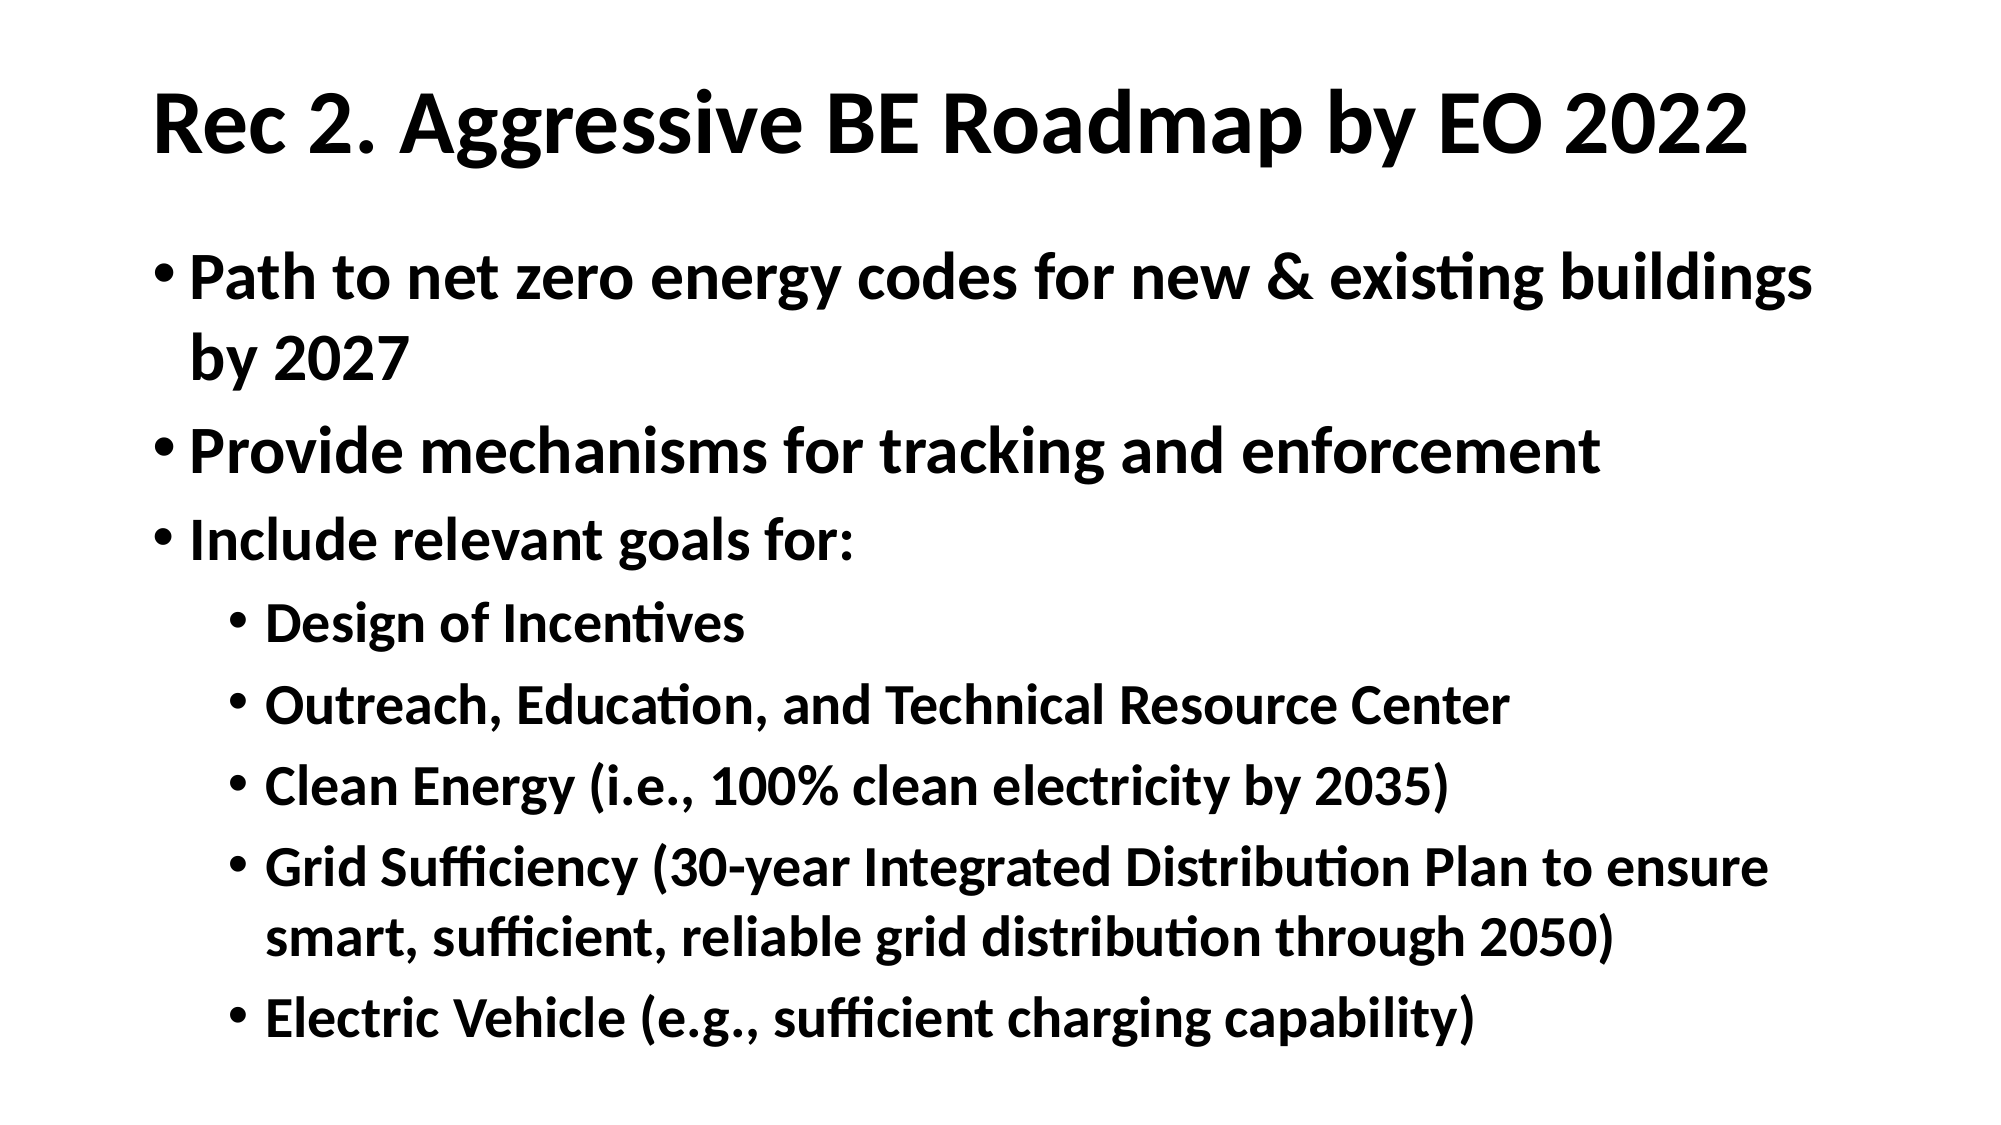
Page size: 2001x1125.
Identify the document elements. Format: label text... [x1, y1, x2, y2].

list Path to net zero energy codes for new & existing buildings by 2027 Provide mechanisms for tracking and enforcement Include relevant goals for: Design of Incentives Outreach, Education, and Technical Resource Center Clean Energy (i.e., 100% clean electricity by 2035) Grid Sufficiency (30-year Integrated Distribution Plan to ensure smart, sufficient, reliable grid distribution through 2050) Electric Vehicle (e.g., sufficient charging capability) [137, 223, 1863, 1072]
title Rec 2. Aggressive BE Roadmap by EO 2022 [137, 40, 1863, 208]
